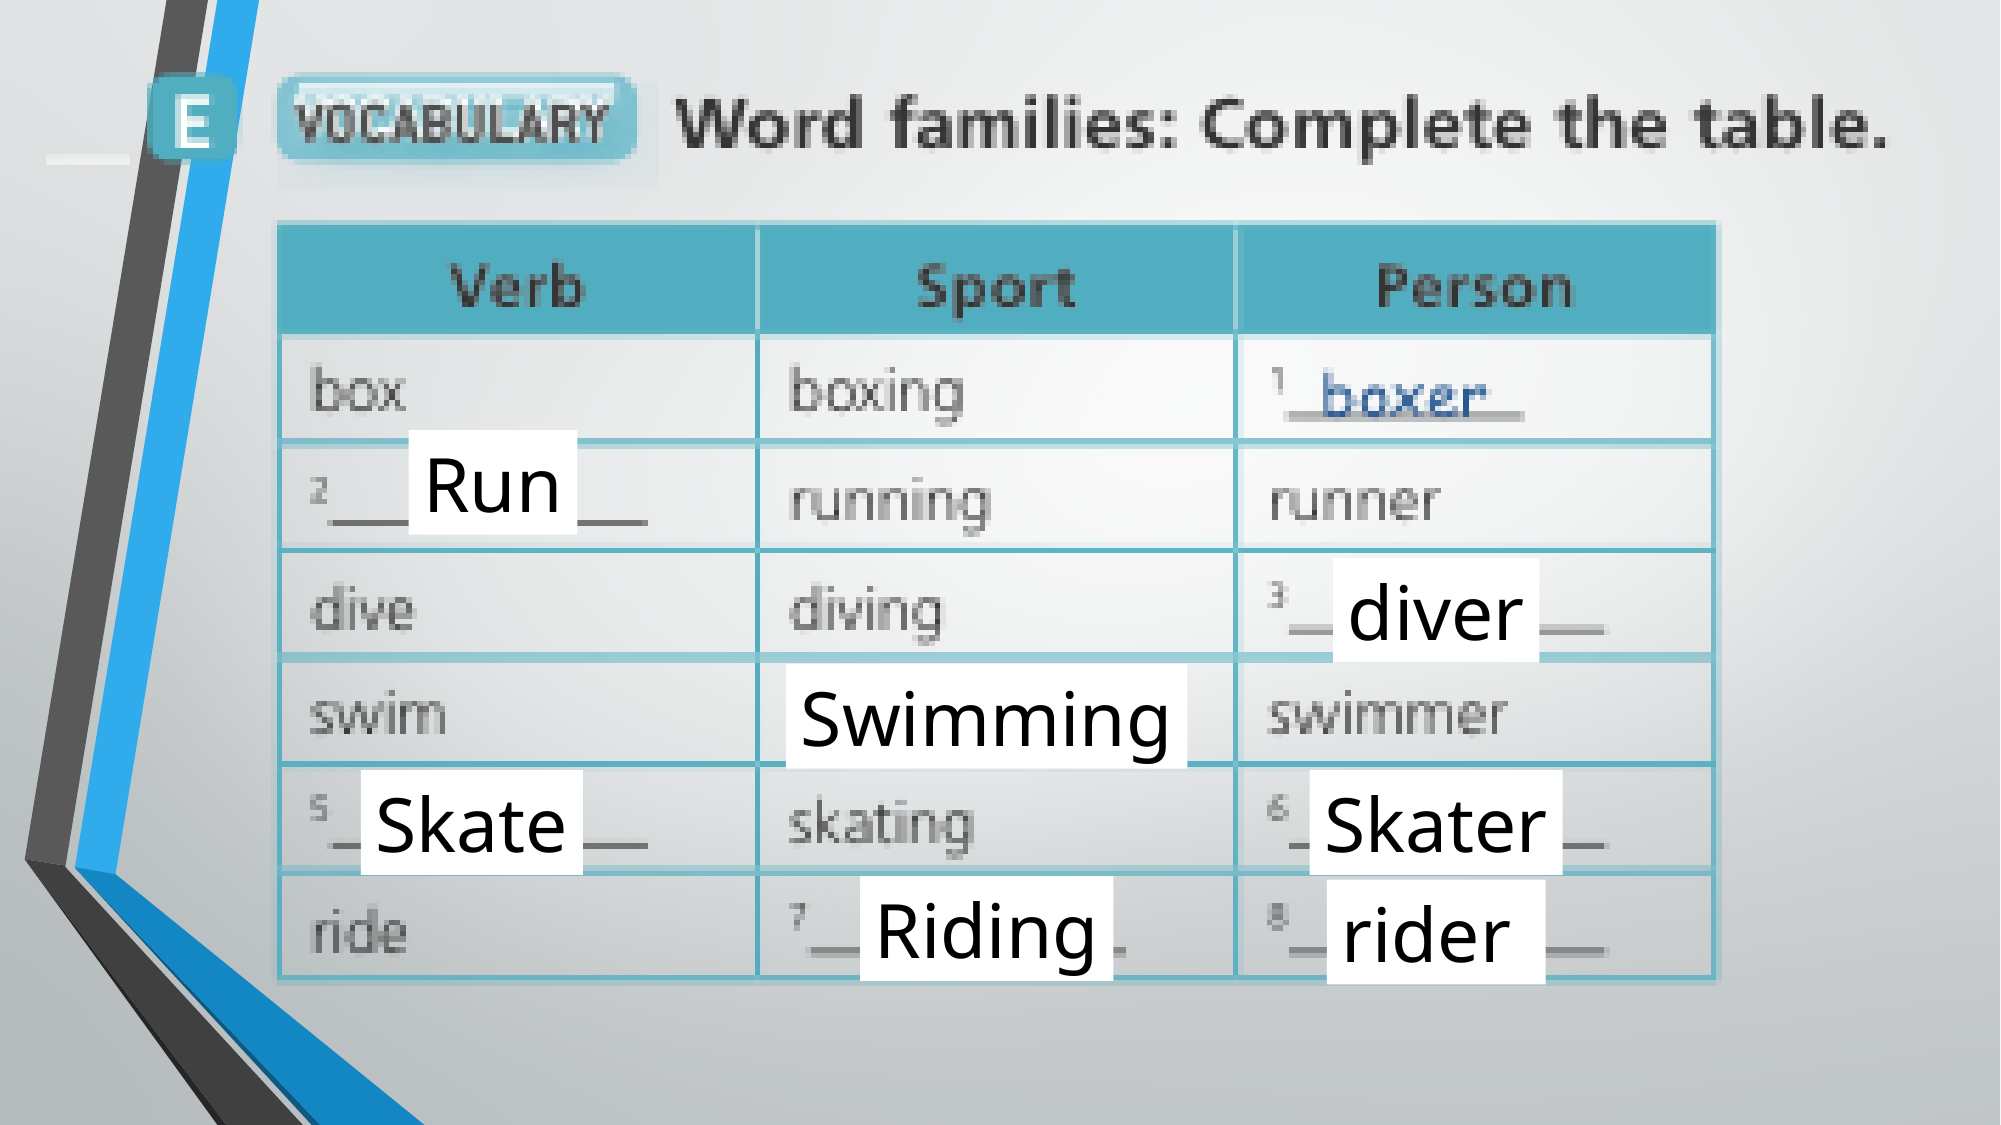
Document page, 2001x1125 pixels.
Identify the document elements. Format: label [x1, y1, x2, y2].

picture [41, 36, 1932, 1036]
